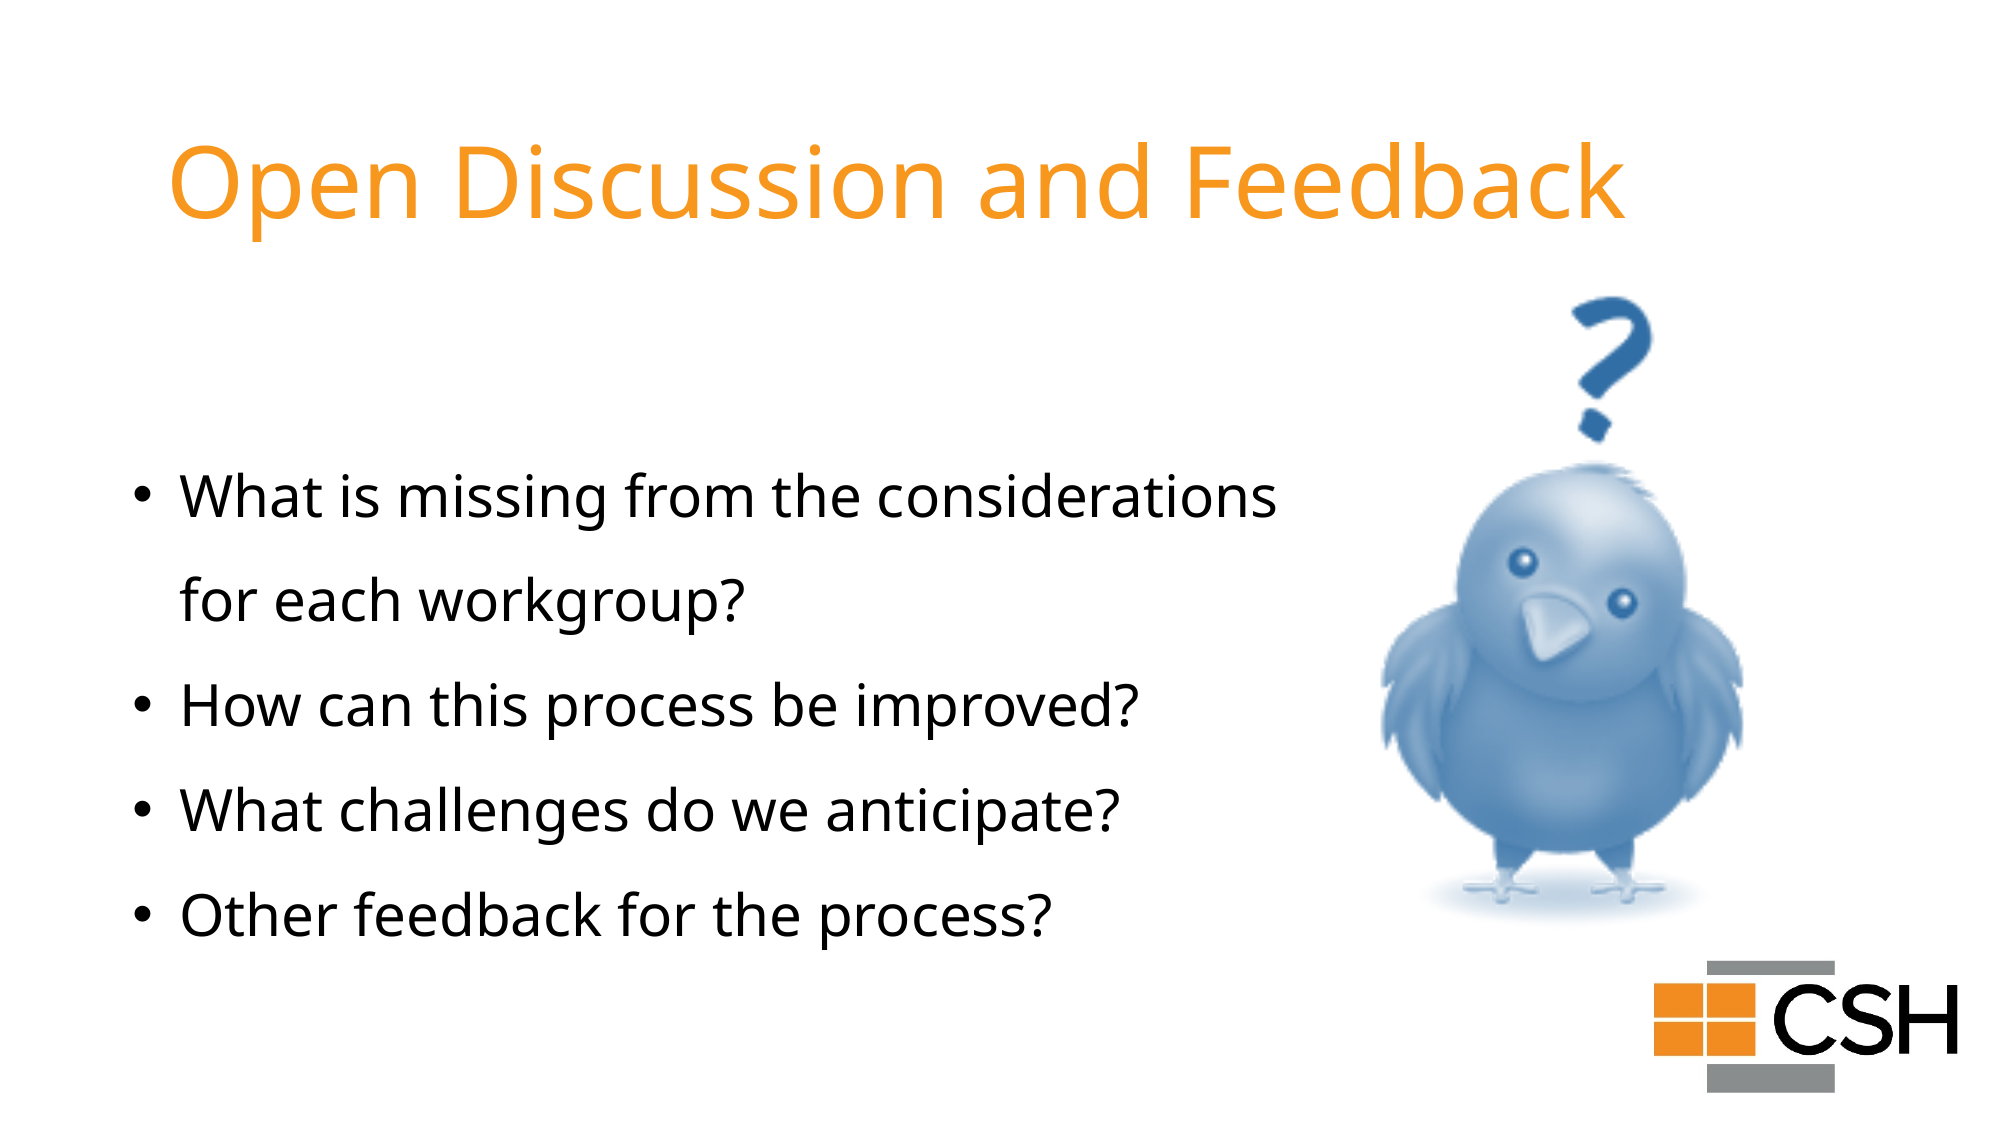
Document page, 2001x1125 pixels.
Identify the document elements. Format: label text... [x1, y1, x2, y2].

text_box Open Discussion and Feedback [125, 110, 1696, 246]
picture [1330, 275, 1969, 1124]
text_box What is missing from the considerations for each workgroup? How can this process be improved? What challenges do we anticipate? Other feedback for the process? [42, 416, 1349, 1016]
